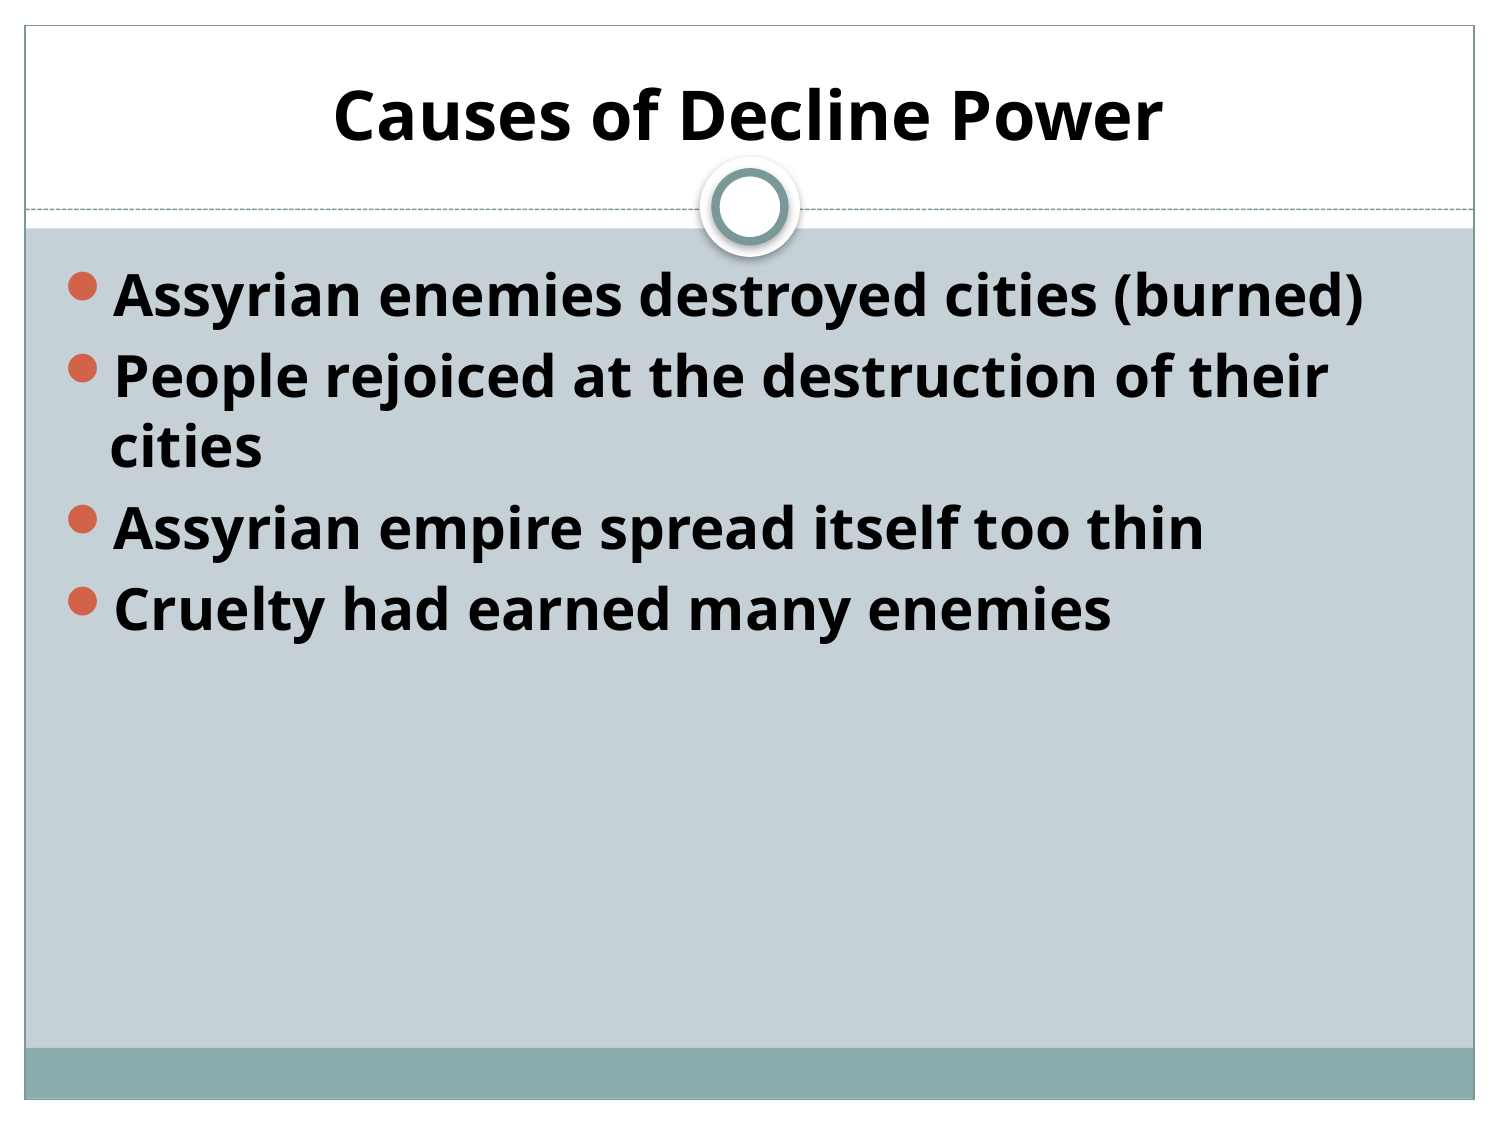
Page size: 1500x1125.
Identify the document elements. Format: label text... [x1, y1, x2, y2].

title Causes of Decline Power [49, 37, 1450, 162]
list Assyrian enemies destroyed cities (burned) People rejoiced at the destruction of their cities Assyrian empire spread itself too thin Cruelty had earned many enemies [49, 250, 1445, 1001]
